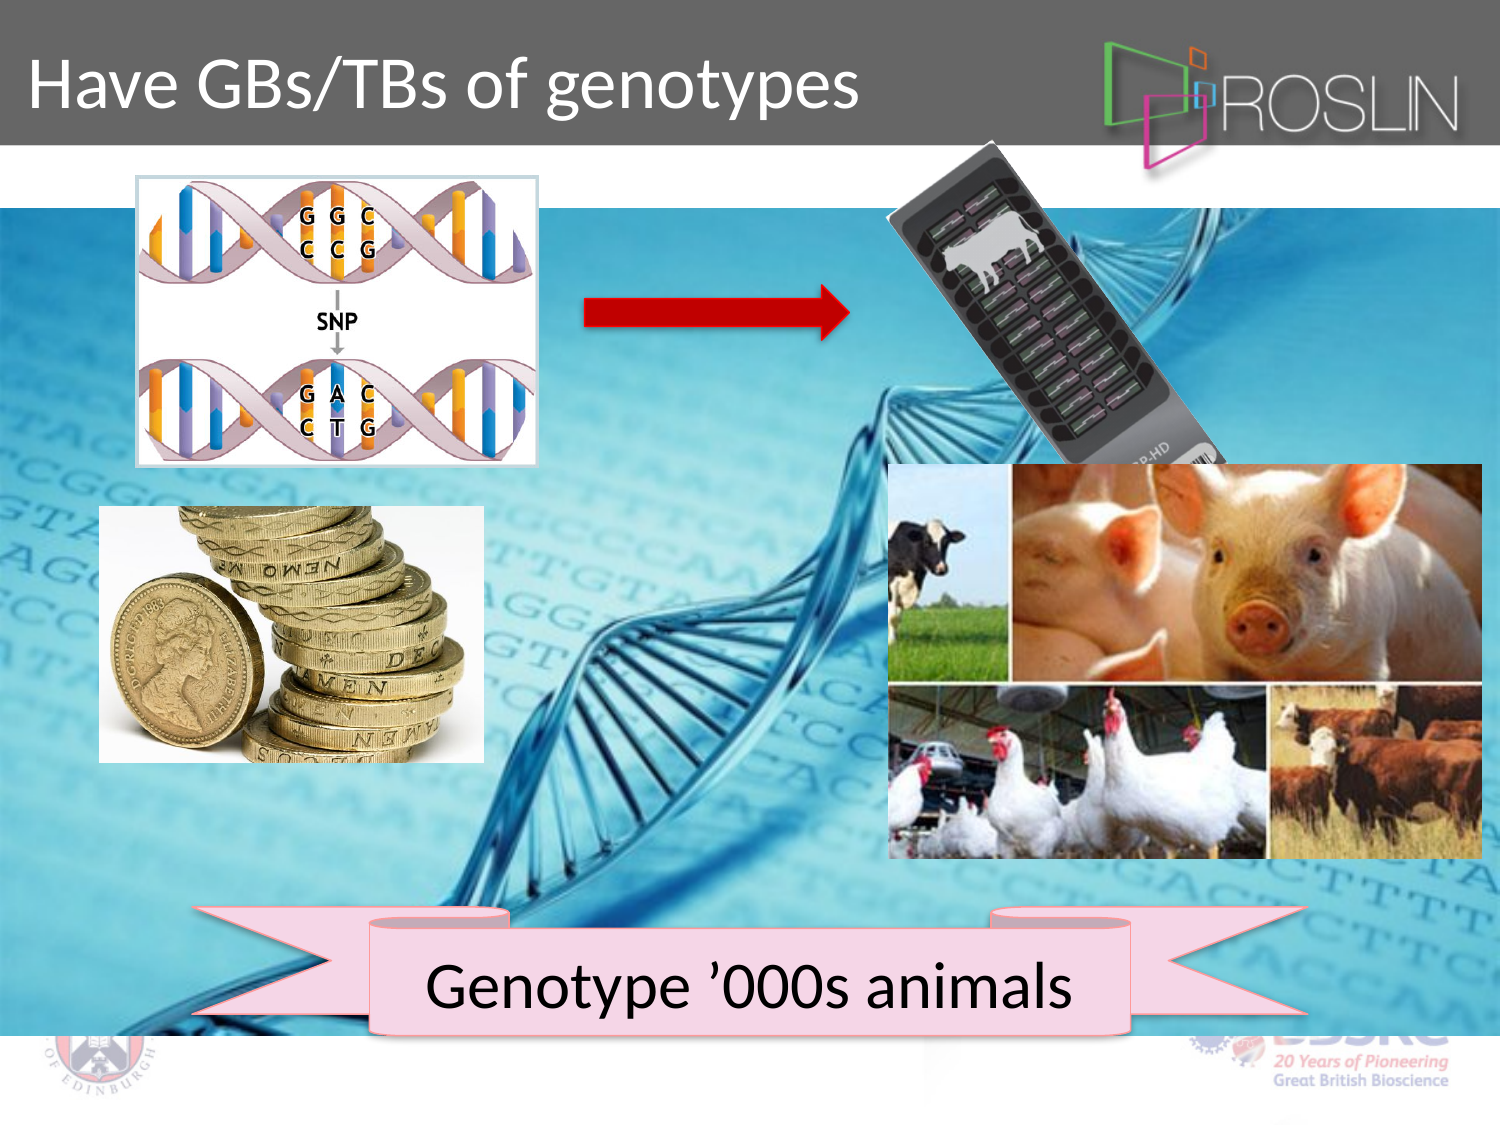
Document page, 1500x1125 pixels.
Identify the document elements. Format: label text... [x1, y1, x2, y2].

title Have GBs/TBs of genotypes [12, 24, 950, 131]
picture [0, 0, 1500, 1125]
